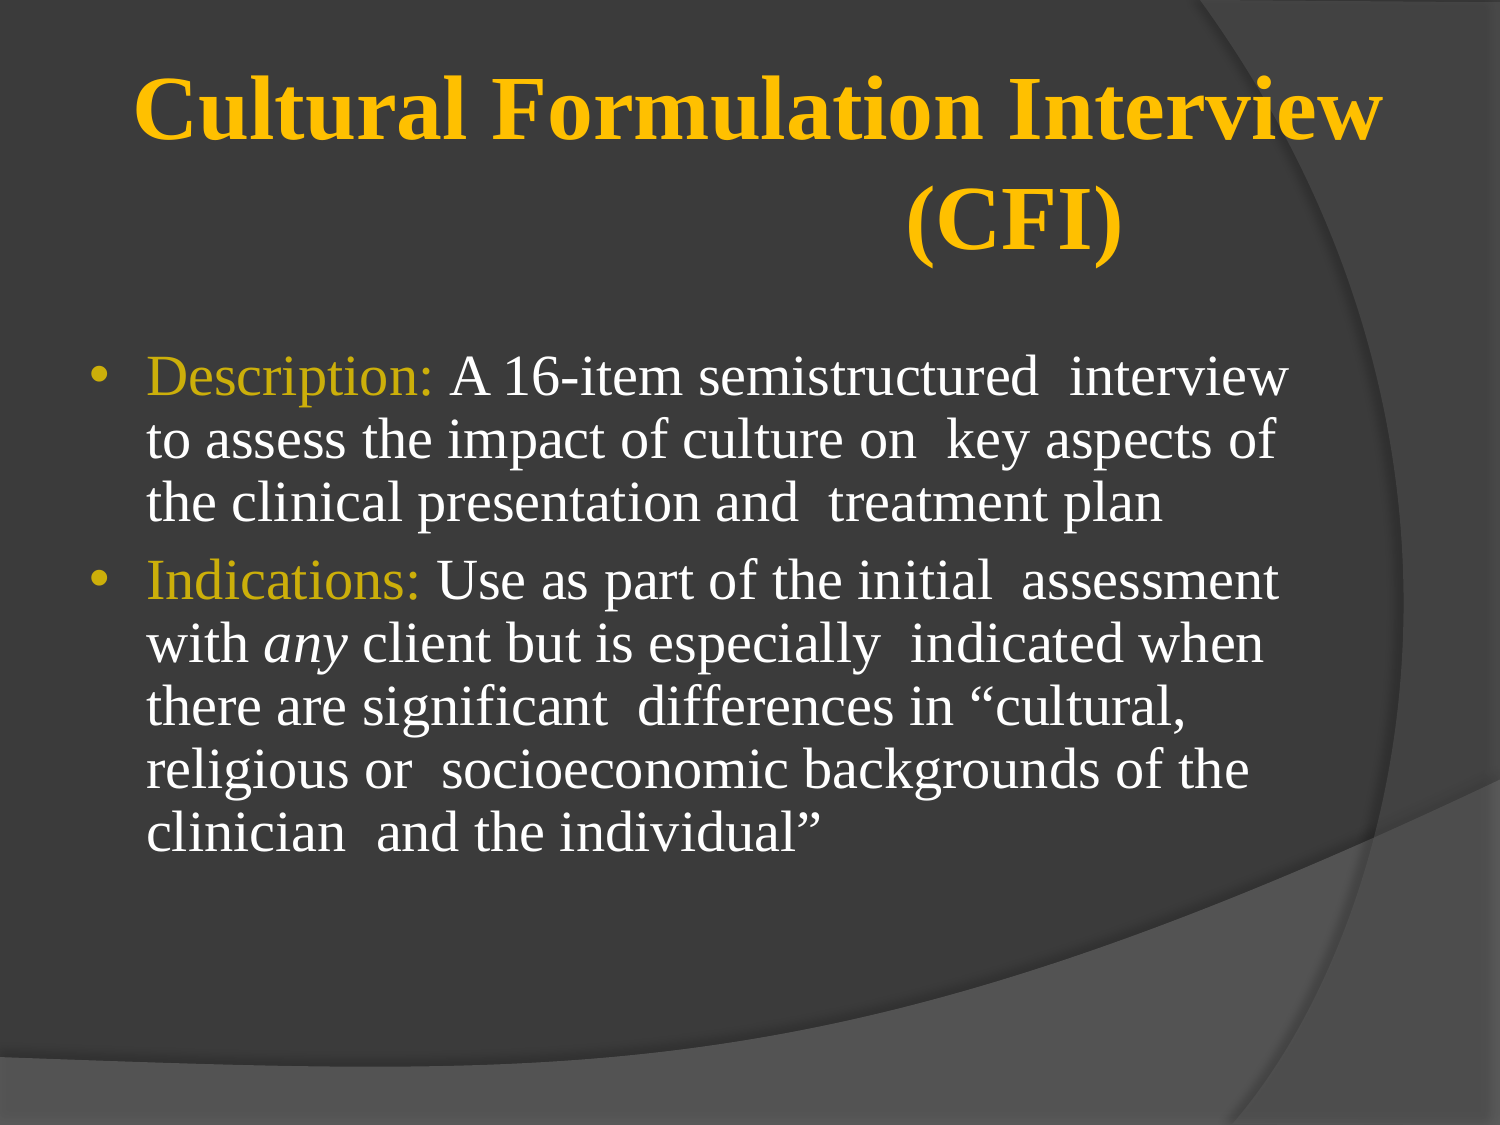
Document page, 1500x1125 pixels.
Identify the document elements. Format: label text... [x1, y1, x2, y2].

text_box Description: A 16-item semistructured interview to assess the impact of culture on key aspects of the clinical presentation and treatment plan Indications: Use as part of the initial assessment with any client but is especially indicated when there are significant differences in “cultural, religious or socioeconomic backgrounds of the clinician and the individual” [87, 256, 1351, 864]
title Cultural Formulation Interview (CFI) [75, 46, 1463, 269]
